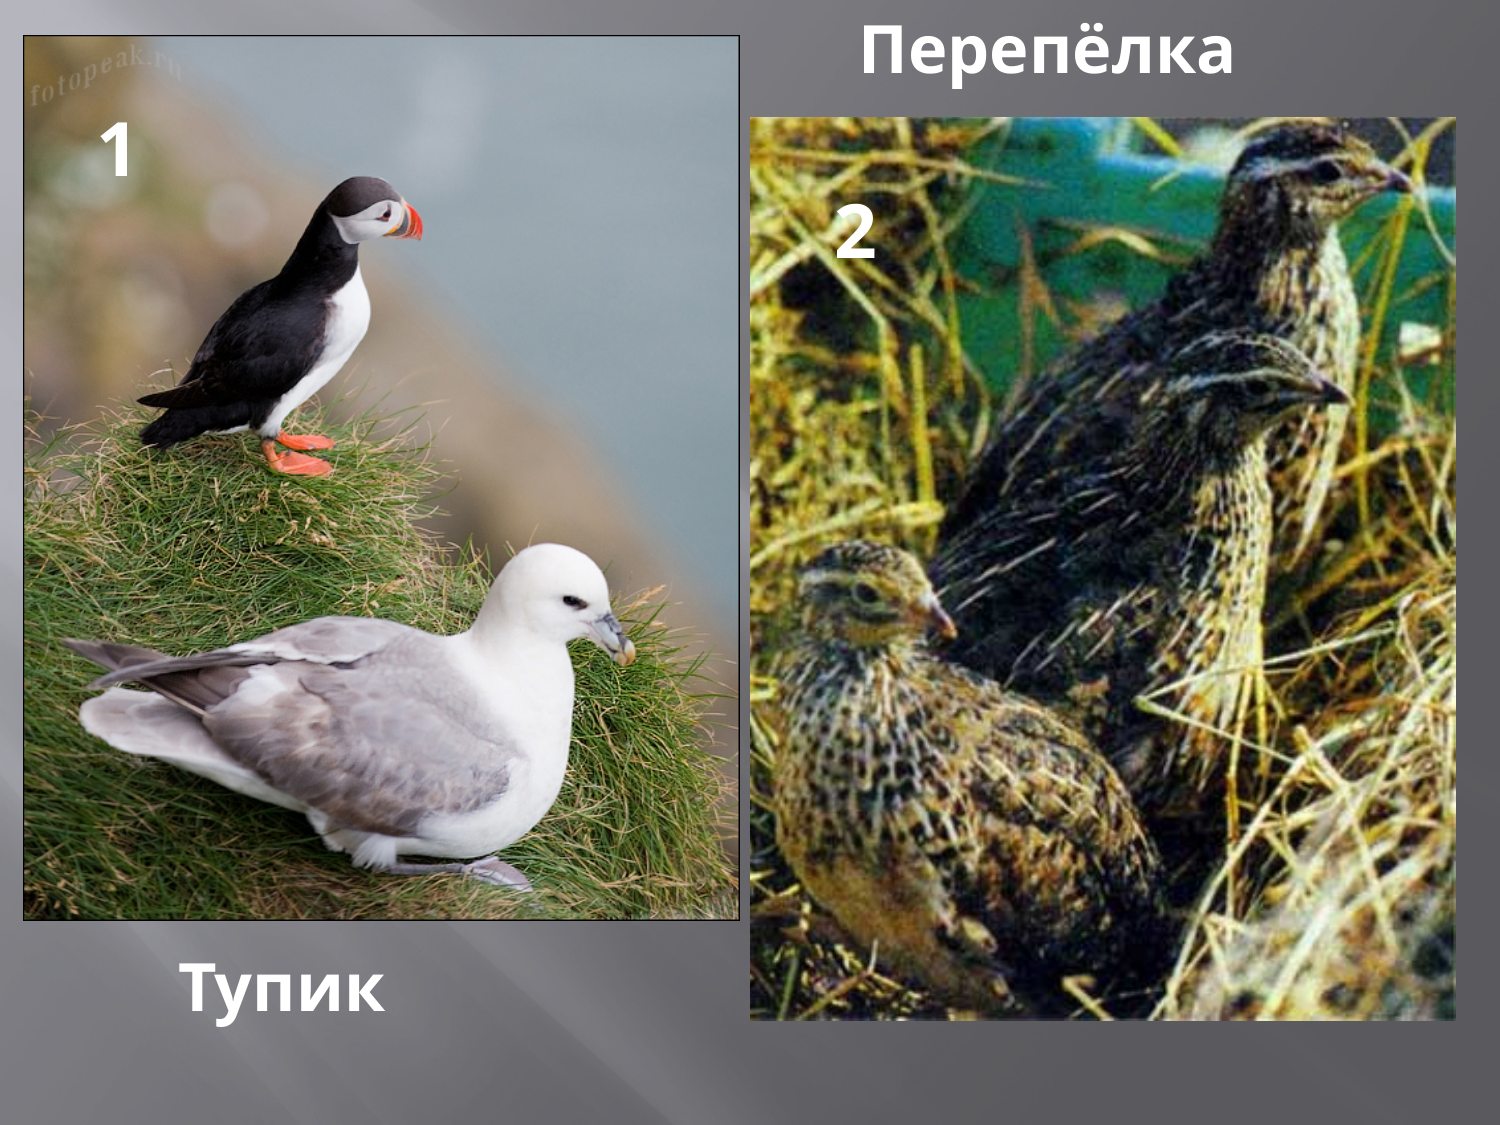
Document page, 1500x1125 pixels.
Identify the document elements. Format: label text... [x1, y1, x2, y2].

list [23, 34, 740, 922]
text_box Перепёлка [843, 0, 1418, 95]
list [749, 116, 1456, 1021]
text_box Тупик [164, 964, 715, 1033]
